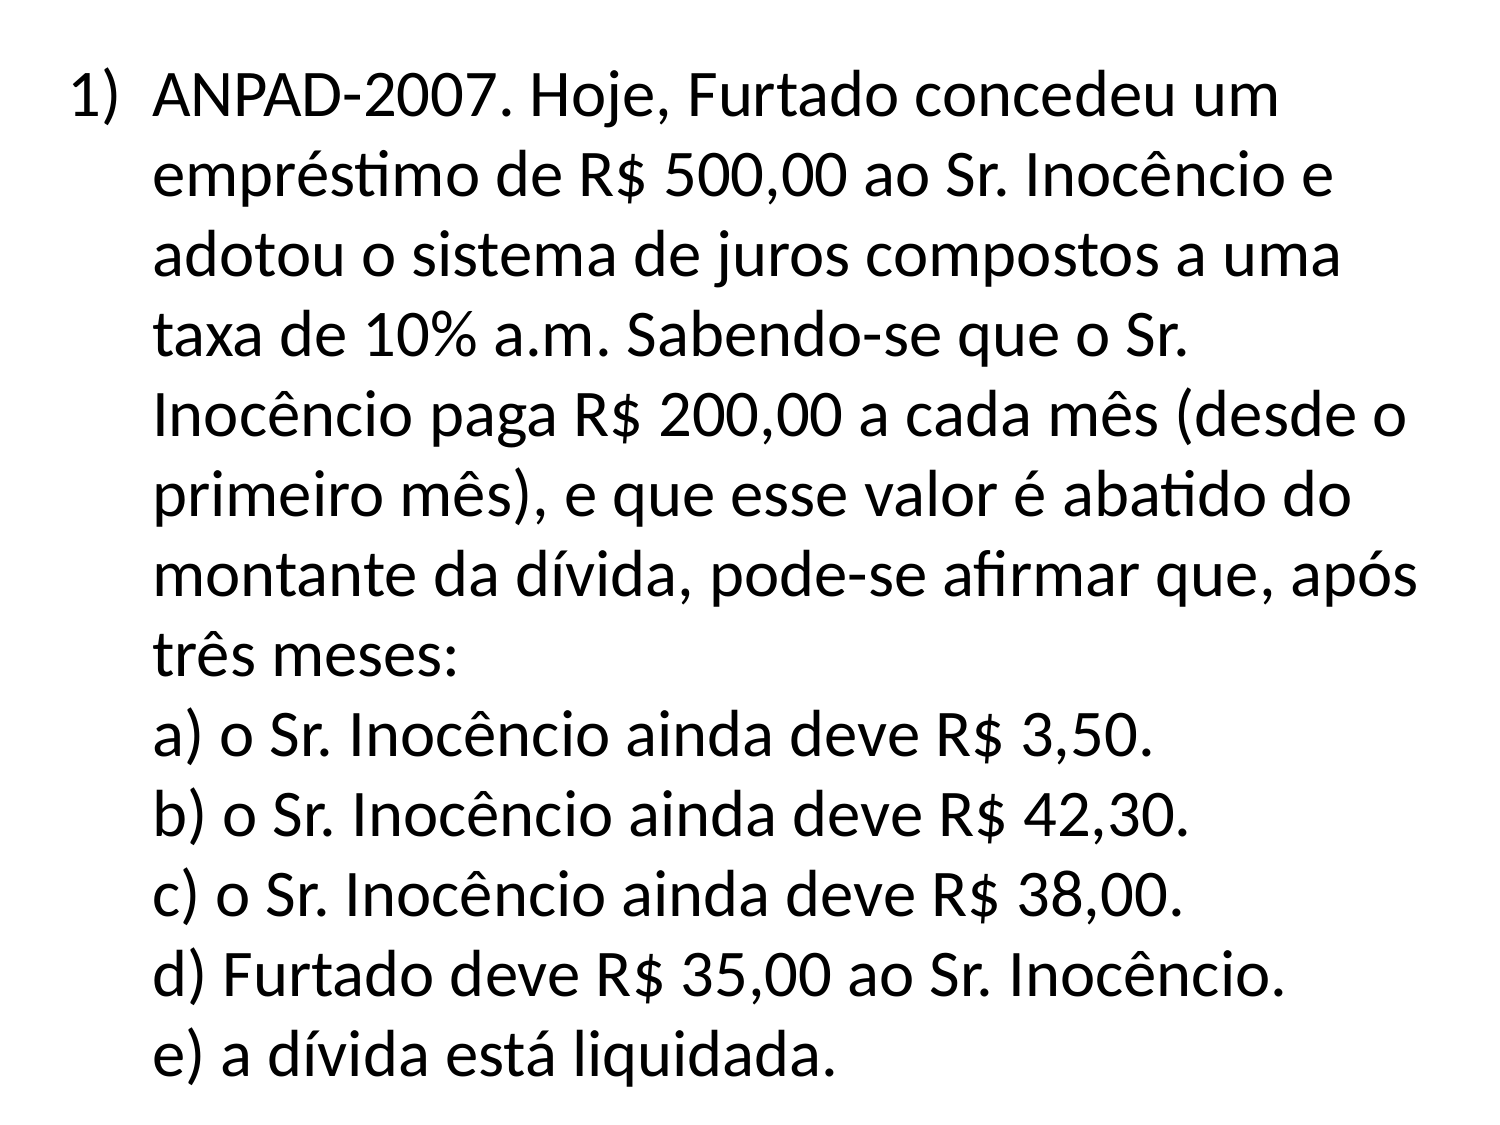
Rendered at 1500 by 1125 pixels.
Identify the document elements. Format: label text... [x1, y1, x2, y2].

text_box ANPAD-2007. Hoje, Furtado concedeu um empréstimo de R$ 500,00 ao Sr. Inocêncio e adotou o sistema de juros compostos a uma taxa de 10% a.m. Sabendo-se que o Sr. Inocêncio paga R$ 200,00 a cada mês (desde o primeiro mês), e que esse valor é abatido do montante da dívida, pode-se afirmar que, após três meses: a) o Sr. Inocêncio ainda deve R$ 3,50. b) o Sr. Inocêncio ainda deve R$ 42,30. c) o Sr. Inocêncio ainda deve R$ 38,00. d) Furtado deve R$ 35,00 ao Sr. Inocêncio. e) a dívida está liquidada. [53, 42, 1459, 1097]
